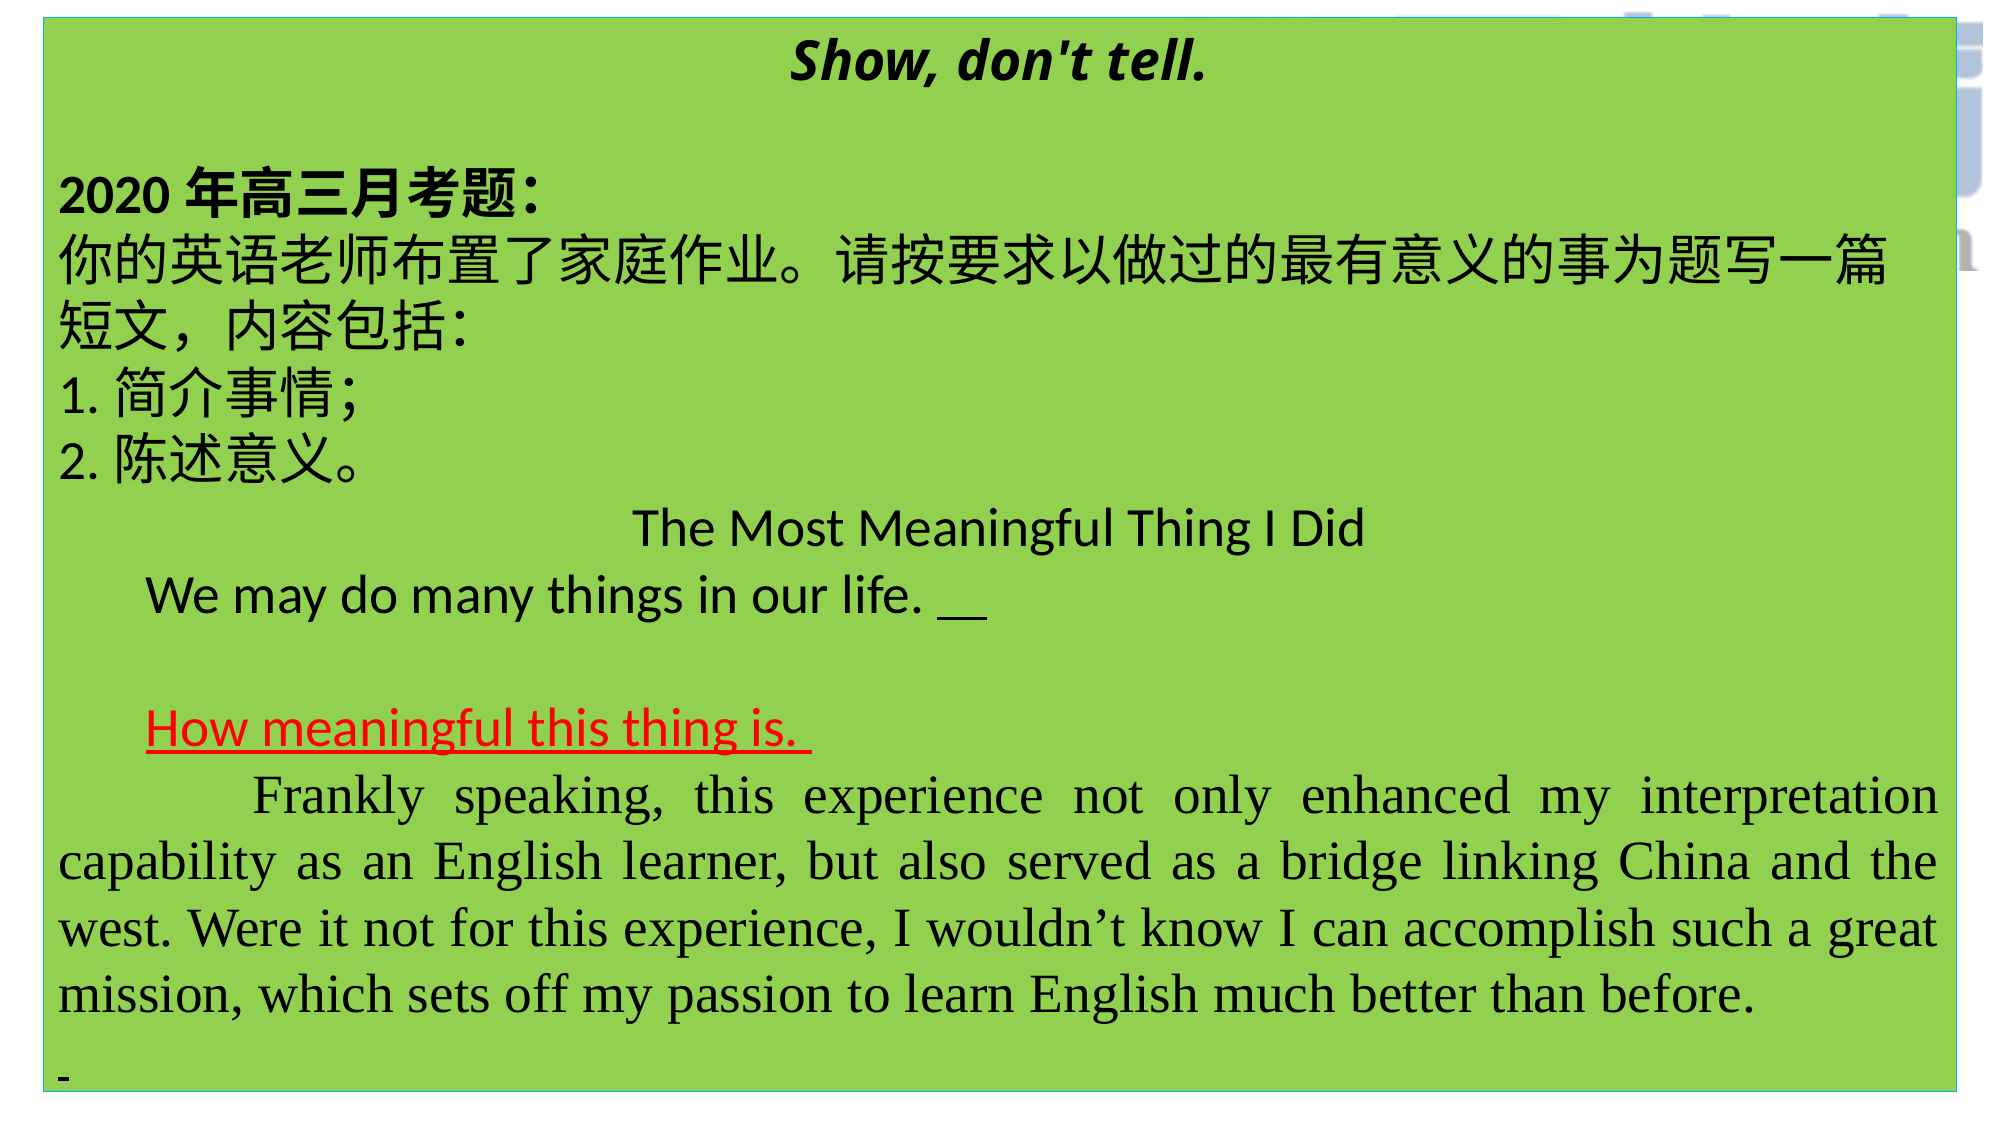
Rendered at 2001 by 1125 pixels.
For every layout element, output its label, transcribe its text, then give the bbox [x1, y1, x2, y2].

picture [1178, 10, 1983, 271]
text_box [947, 31, 1916, 210]
text_box Show, don't tell. 2020年高三月考题： 你的英语老师布置了家庭作业。请按要求以做过的最有意义的事为题写一篇短文，内容包括： 1.简介事情； 2.陈述意义。 The Most Meaningful Thing I Did We may do many things in our life. How meaningful this thing is. Frankly speaking, this experience not only enhanced my interpretation capability as an English learner, but also served as a bridge linking China and the west. Were it not for this experience, I wouldn’t know I can accomplish such a great mission, which sets off my passion to learn English much better than before. [43, 17, 1957, 1092]
